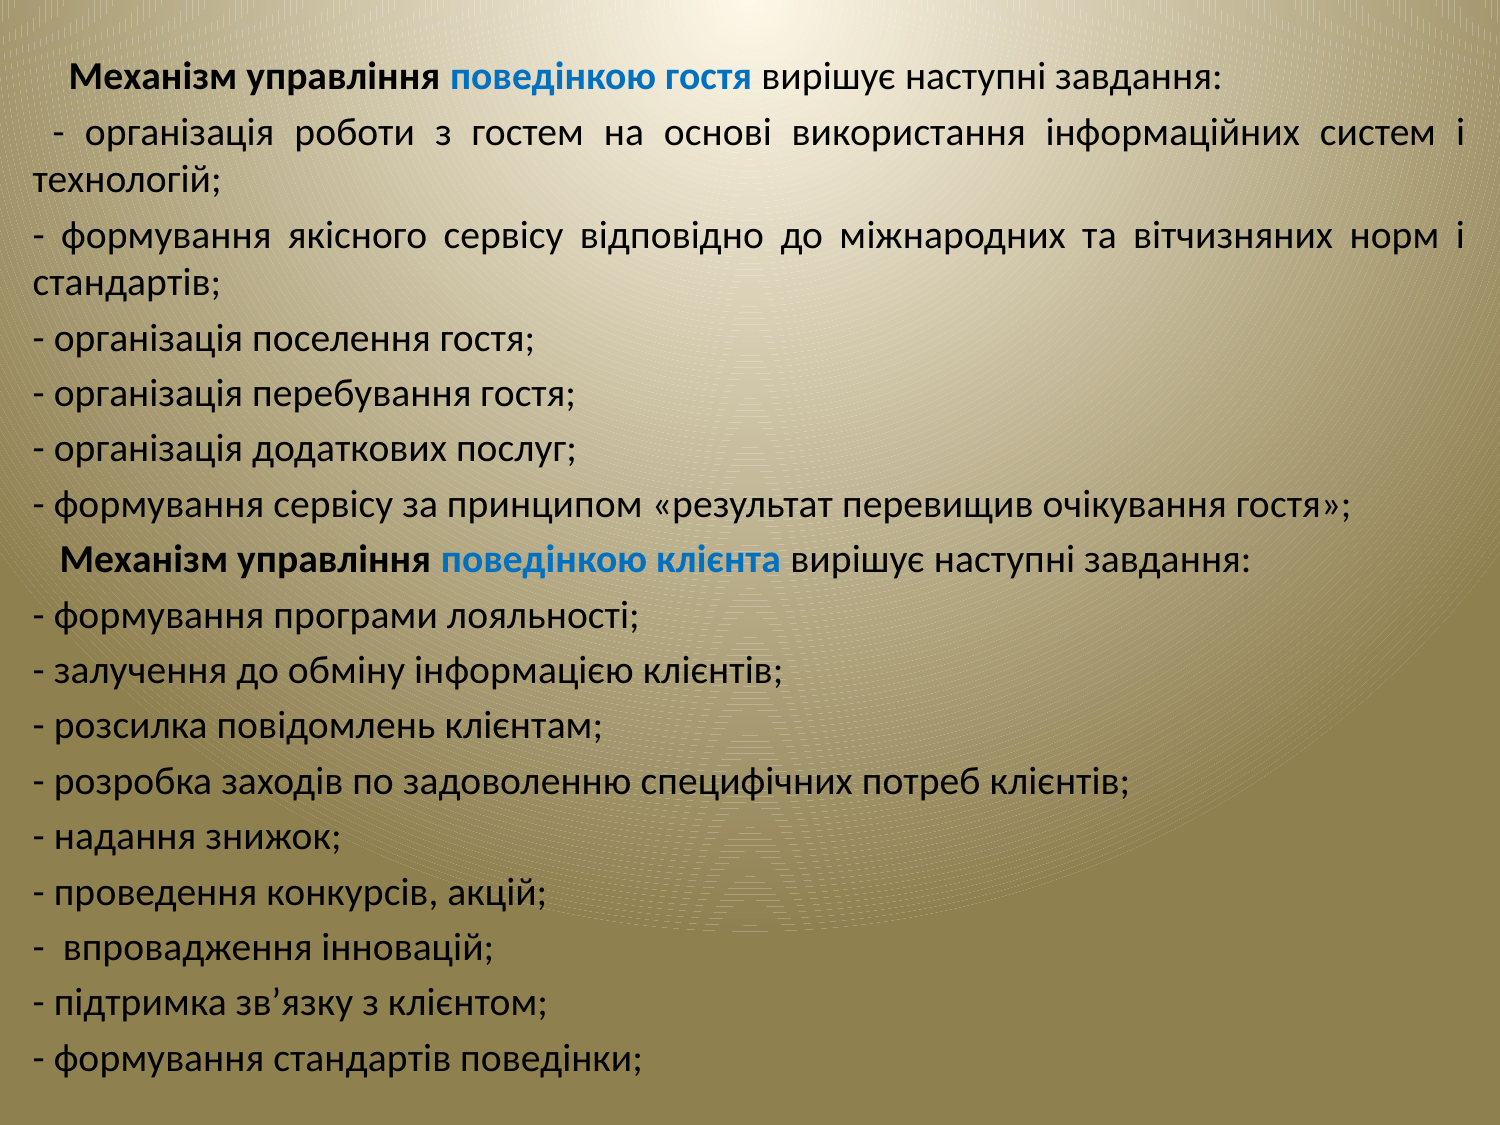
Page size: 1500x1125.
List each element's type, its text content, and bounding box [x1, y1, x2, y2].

list Механізм управління поведінкою гостя вирішує наступні завдання: - організація роботи з гостем на основі використання інформаційних систем і технологій; - формування якісного сервісу відповідно до міжнародних та вітчизняних норм і стандартів; - організація поселення гостя; - організація перебування гостя; - організація додаткових послуг; - формування сервісу за принципом «результат перевищив очікування гостя»; Механізм управління поведінкою клієнта вирішує наступні завдання: - формування програми лояльності; - залучення до обміну інформацією клієнтів; - розсилка повідомлень клієнтам; - розробка заходів по задоволенню специфічних потреб клієнтів; - надання знижок; - проведення конкурсів, акцій; - впровадження інновацій; - підтримка зв’язку з клієнтом; - формування стандартів поведінки; [17, 42, 1483, 1094]
